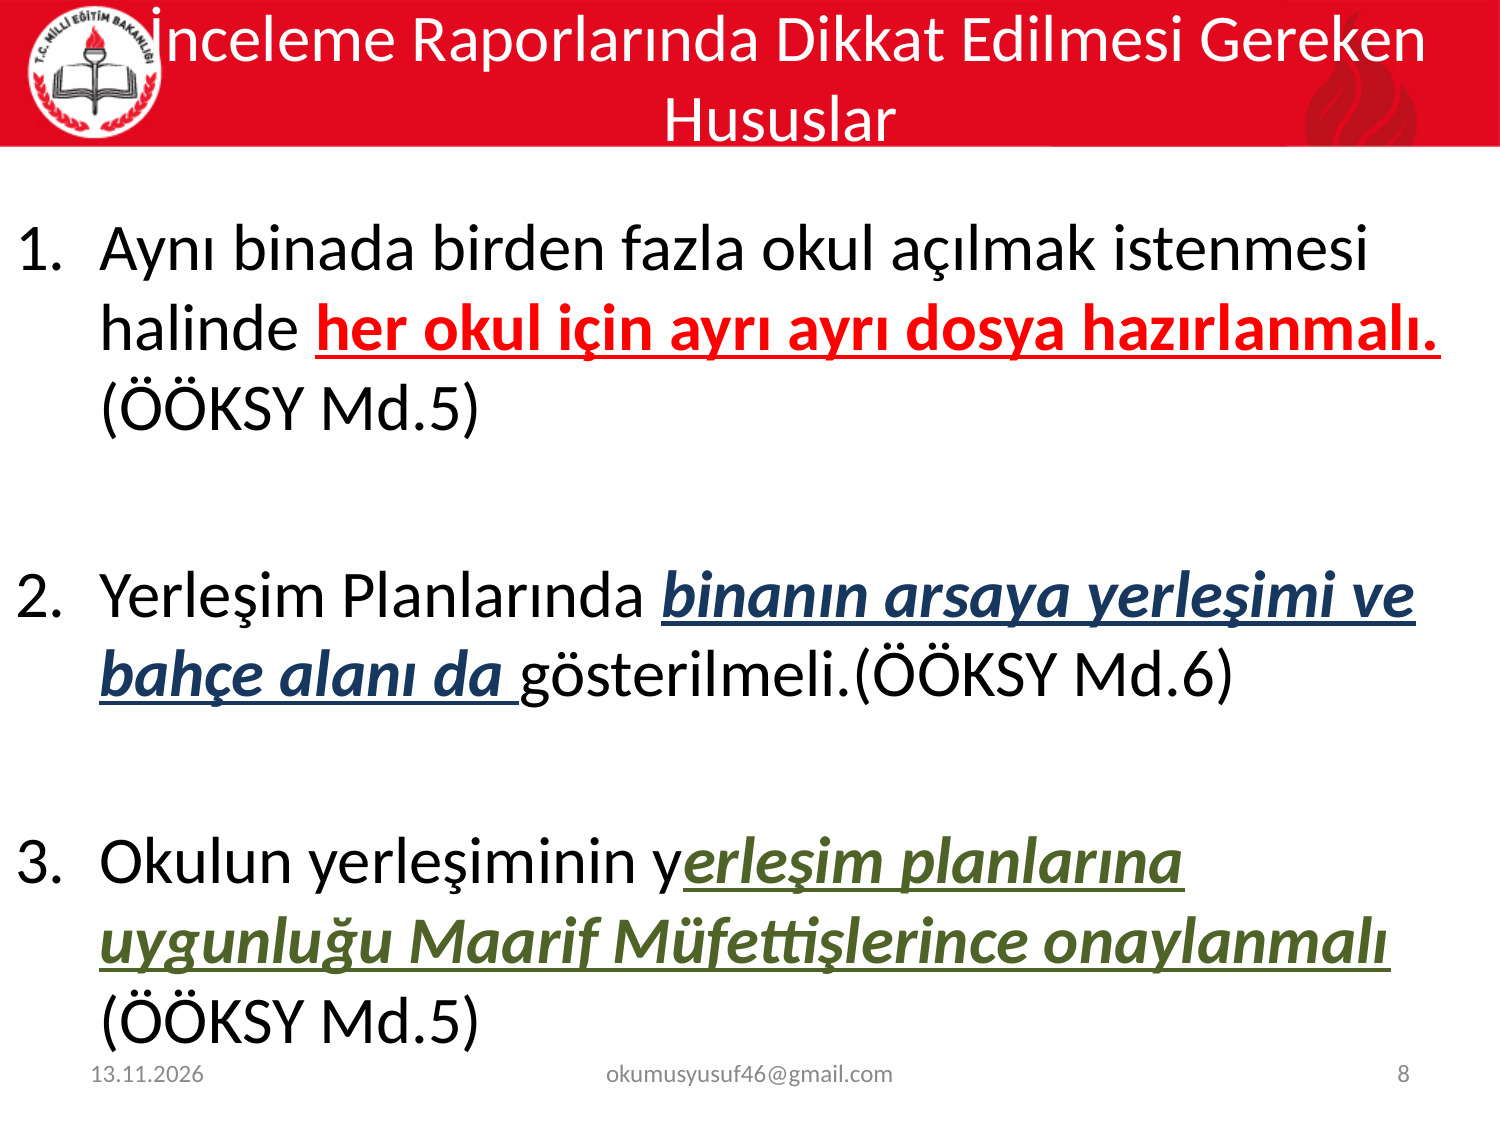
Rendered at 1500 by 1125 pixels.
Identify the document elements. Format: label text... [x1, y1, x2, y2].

title İnceleme Raporlarında Dikkat Edilmesi Gereken Hususlar [76, 0, 1500, 150]
slide_number 8 [1074, 1042, 1425, 1103]
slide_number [75, 1042, 425, 1103]
list Aynı binada birden fazla okul açılmak istenmesi halinde her okul için ayrı ayrı dosya hazırlanmalı.(ÖÖKSY Md.5) Yerleşim Planlarında binanın arsaya yerleşimi ve bahçe alanı da gösterilmeli.(ÖÖKSY Md.6) Okulun yerleşiminin yerleşim planlarına uygunluğu Maarif Müfettişlerince onaylanmalı (ÖÖKSY Md.5)) [0, 196, 1471, 1071]
footer okumusyusuf46@gmail.com [512, 1042, 988, 1103]
picture [0, 0, 1500, 1125]
